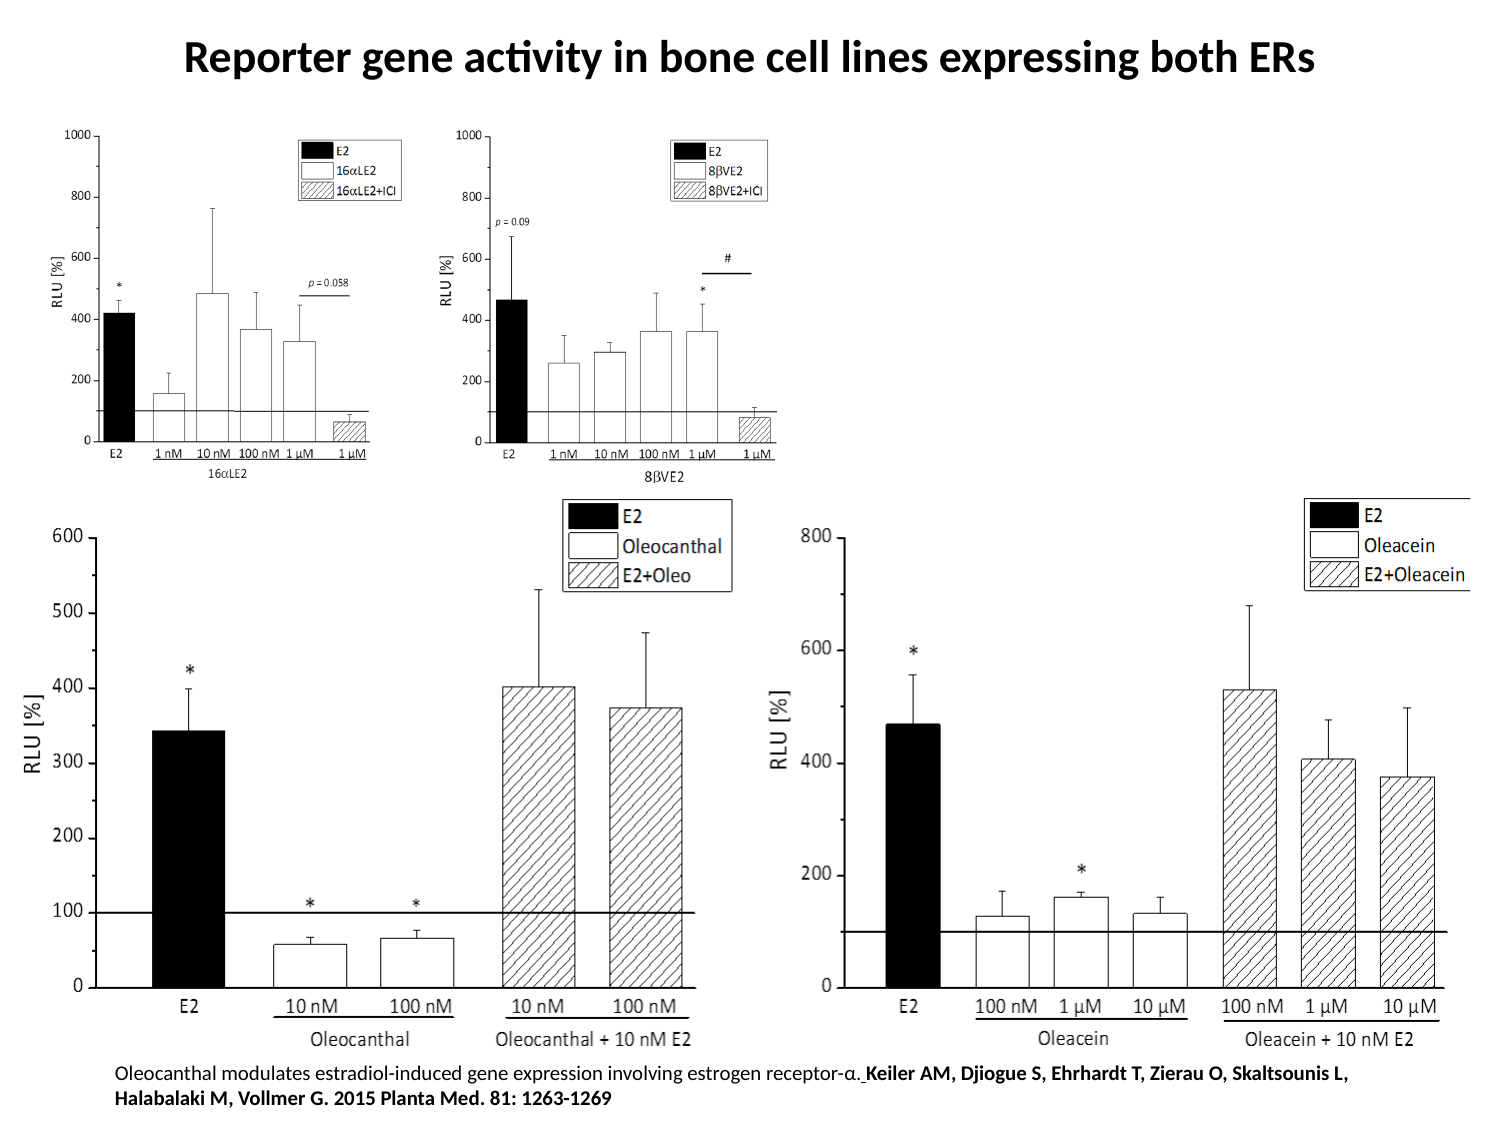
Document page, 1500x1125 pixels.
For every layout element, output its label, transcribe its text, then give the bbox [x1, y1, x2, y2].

text_box Oleocanthal modulates estradiol-induced gene expression involving estrogen receptor-α. Keiler AM, Djiogue S, Ehrhardt T, Zierau O, Skaltsounis L, Halabalaki M, Vollmer G. 2015 Planta Med. 81: 1263-1269 [100, 1057, 1393, 1117]
picture [42, 125, 790, 484]
text_box Reporter gene activity in bone cell lines expressing both ERs [41, 19, 1459, 89]
picture [23, 491, 1471, 1049]
